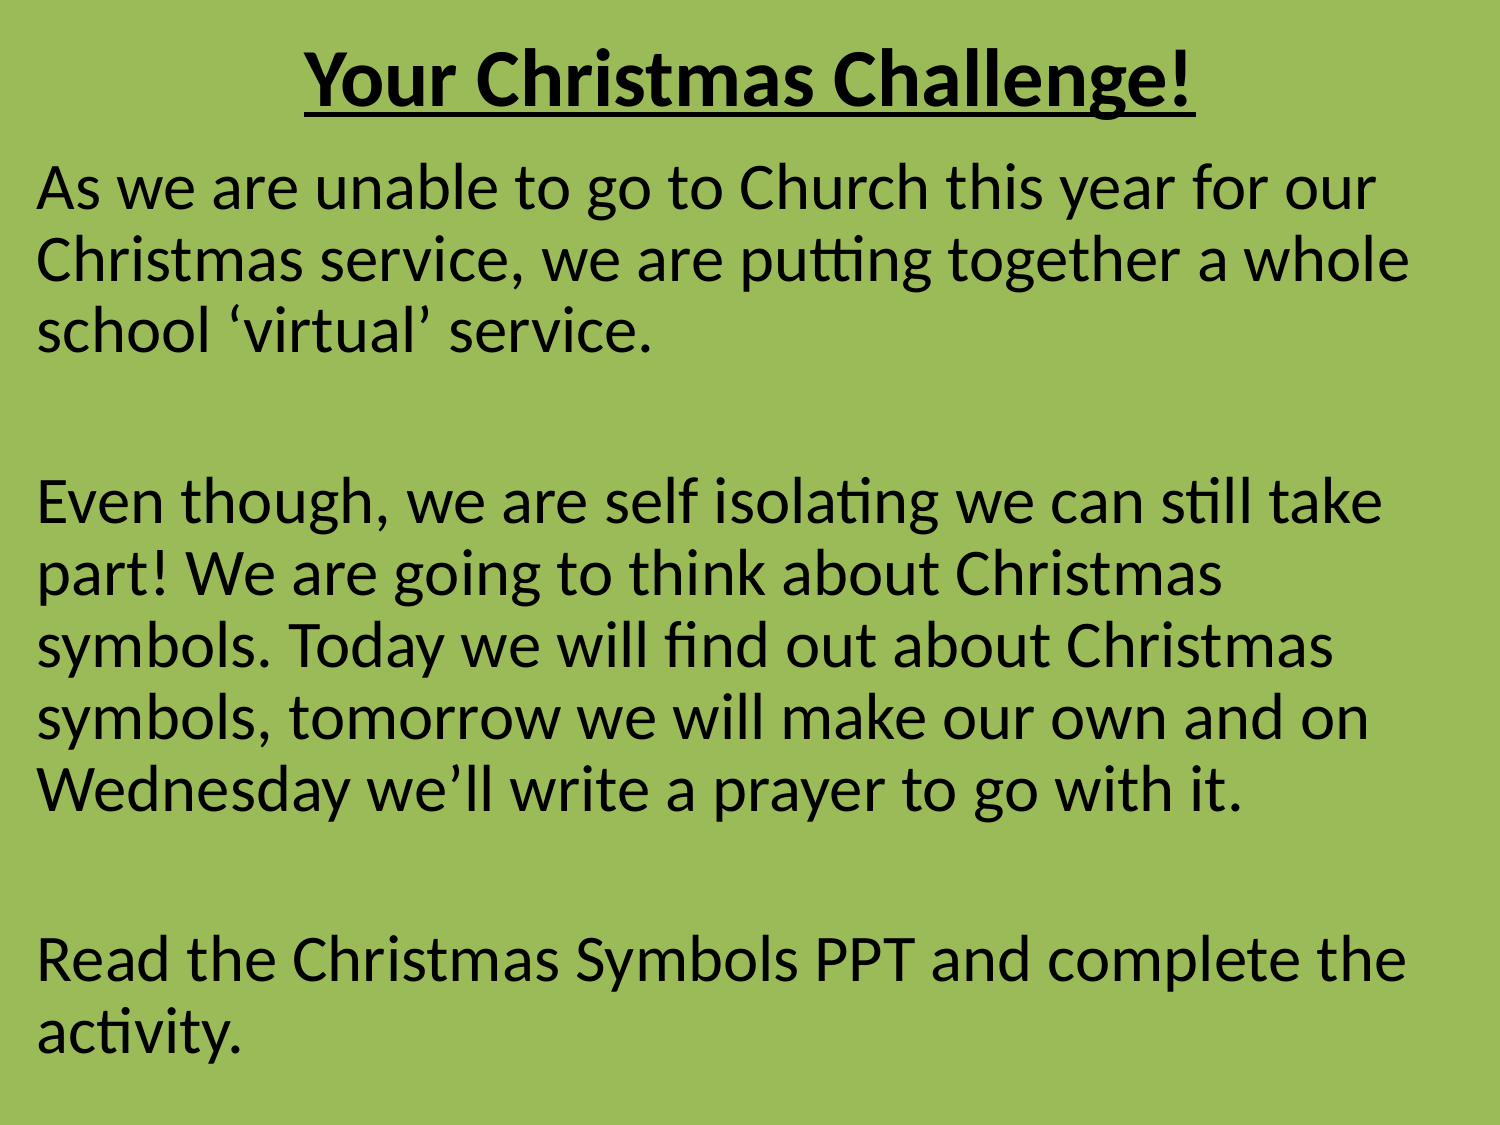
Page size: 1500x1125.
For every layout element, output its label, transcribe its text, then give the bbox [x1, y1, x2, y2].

title Your Christmas Challenge! [75, 18, 1425, 130]
list As we are unable to go to Church this year for our Christmas service, we are putting together a whole school ‘virtual’ service. Even though, we are self isolating we can still take part! We are going to think about Christmas symbols. Today we will find out about Christmas symbols, tomorrow we will make our own and on Wednesday we’ll write a prayer to go with it. Read the Christmas Symbols PPT and complete the activity. [21, 144, 1447, 894]
